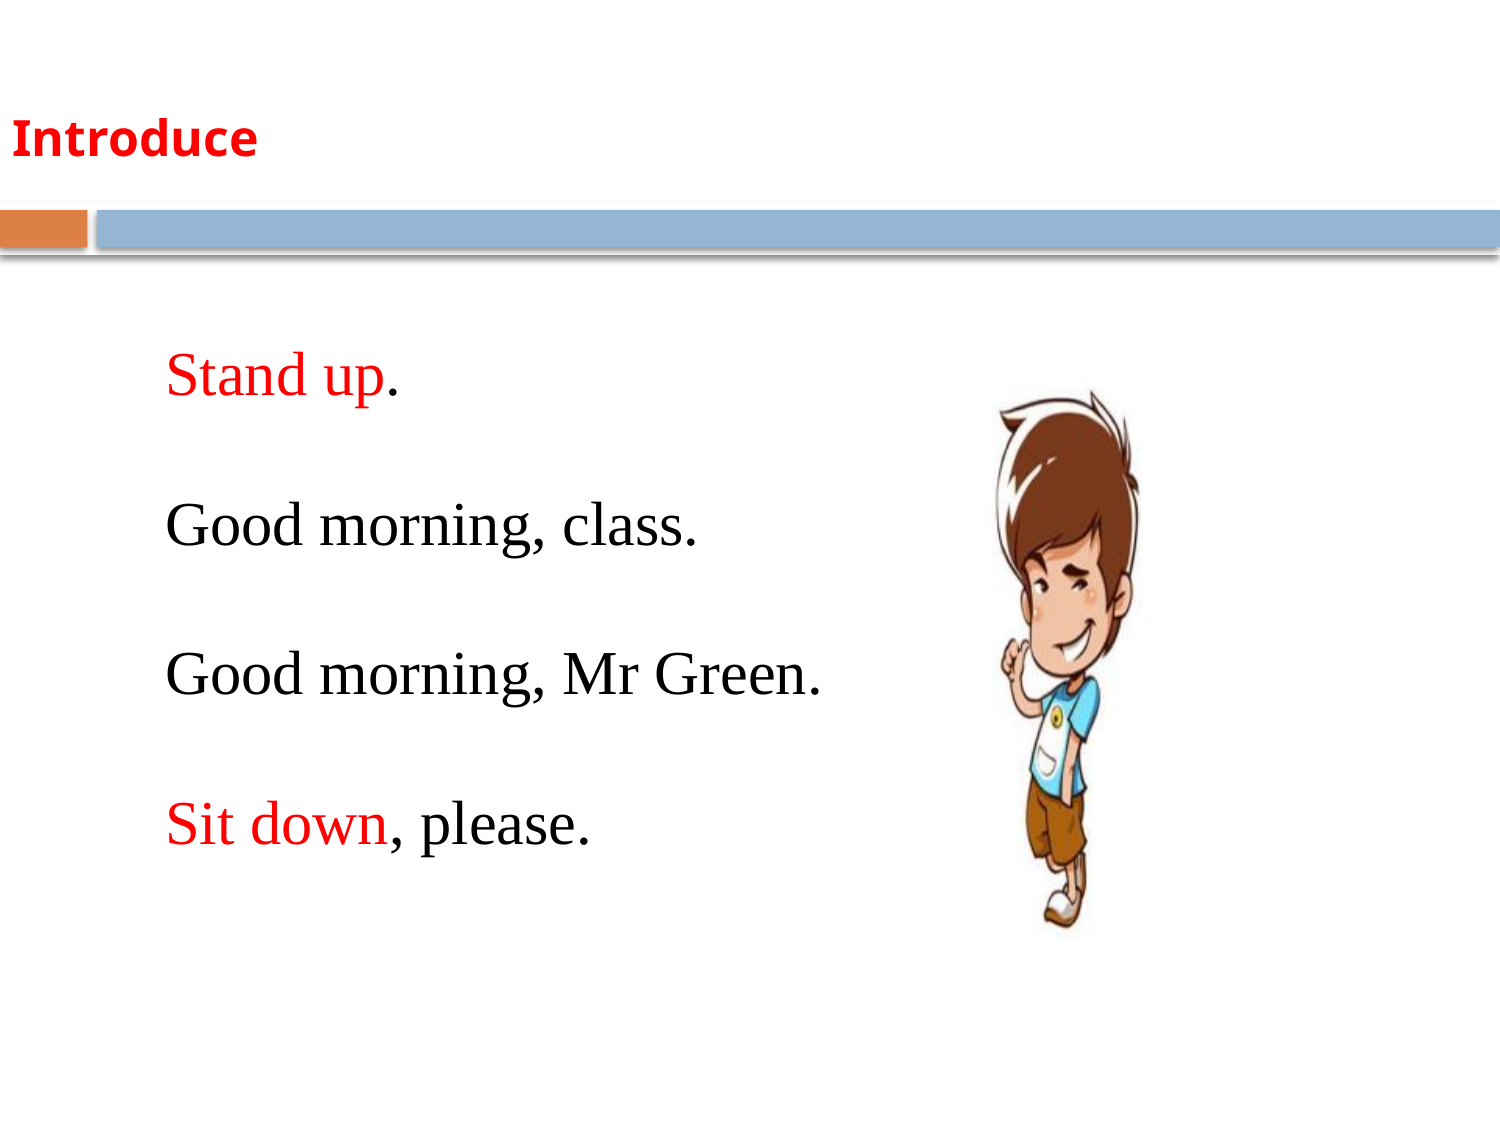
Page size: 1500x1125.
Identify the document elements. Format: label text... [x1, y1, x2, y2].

picture [843, 364, 1291, 939]
text_box Stand up. Good morning, class. Good morning, Mr Green. Sit down, please. [152, 326, 889, 864]
title Introduce [0, 95, 294, 178]
